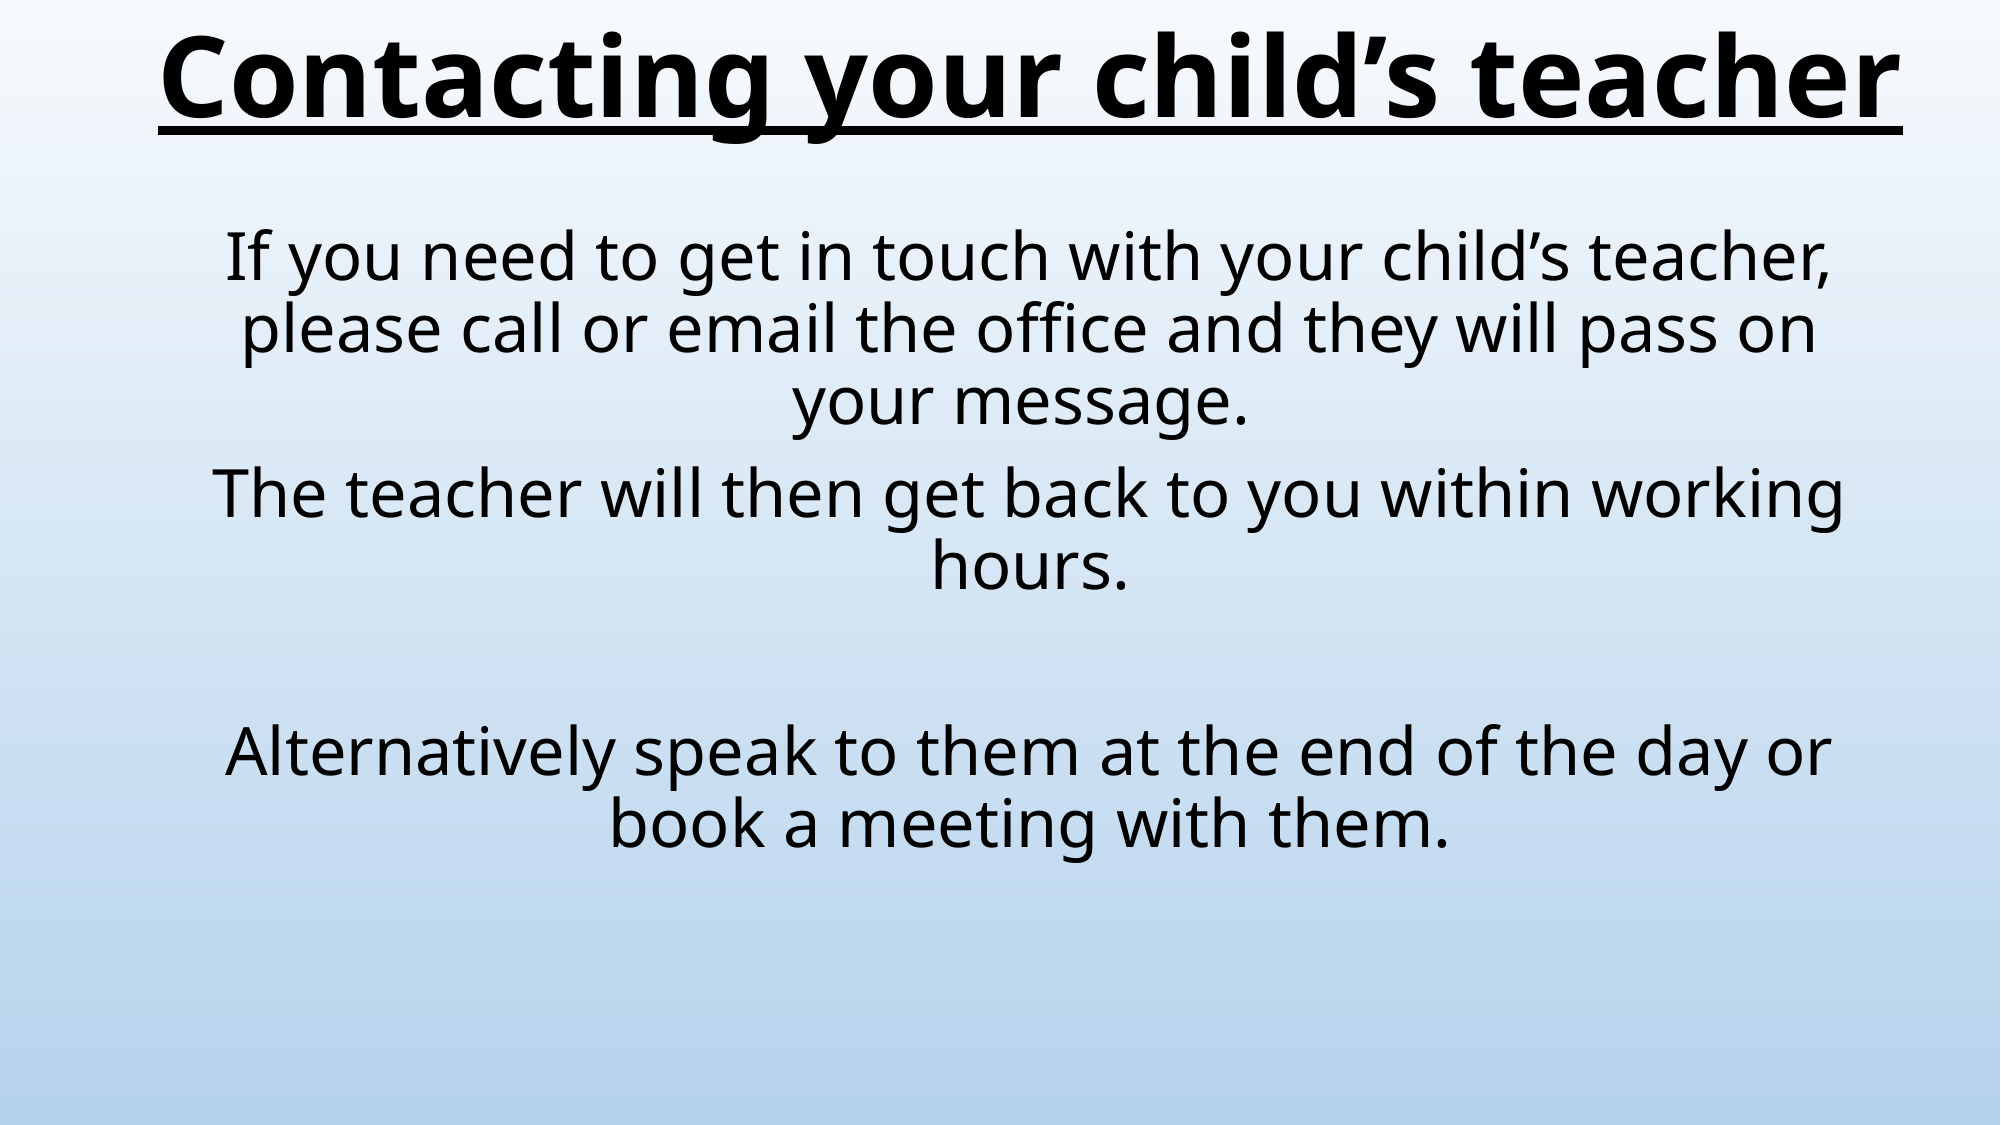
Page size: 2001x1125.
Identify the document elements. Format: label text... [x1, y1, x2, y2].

title Contacting your child’s teacher [60, 0, 2000, 150]
subtitle If you need to get in touch with your child’s teacher, please call or email the office and they will pass on your message. The teacher will then get back to you within working hours. Alternatively speak to them at the end of the day or book a meeting with them. [156, 215, 1905, 910]
